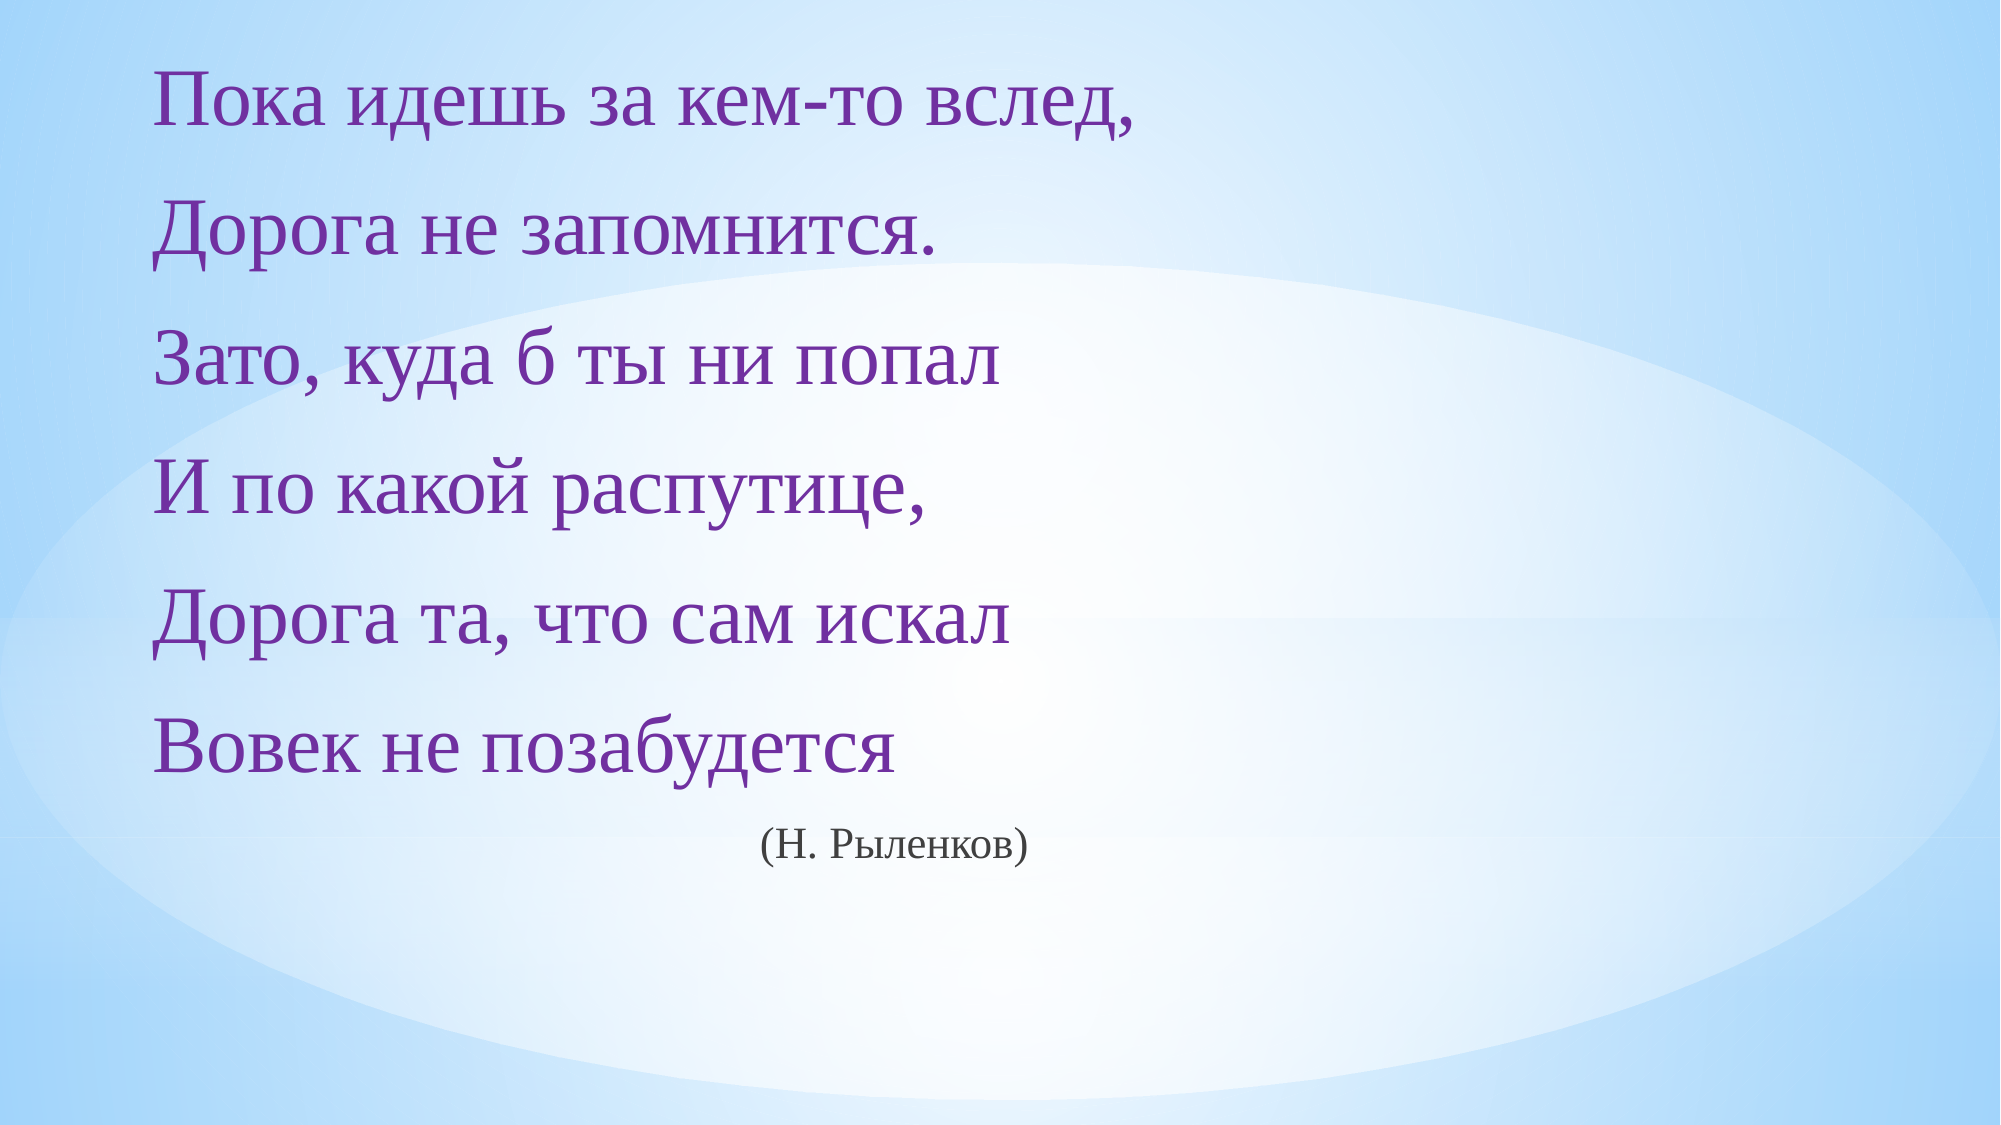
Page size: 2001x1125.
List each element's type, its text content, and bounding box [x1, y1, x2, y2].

list Пока идешь за кем-то вслед, Дорога не запомнится. Зато, куда б ты ни попал И по какой распутице, Дорога та, что сам искал Вовек не позабудется (Н. Рыленков) [137, 36, 1863, 879]
